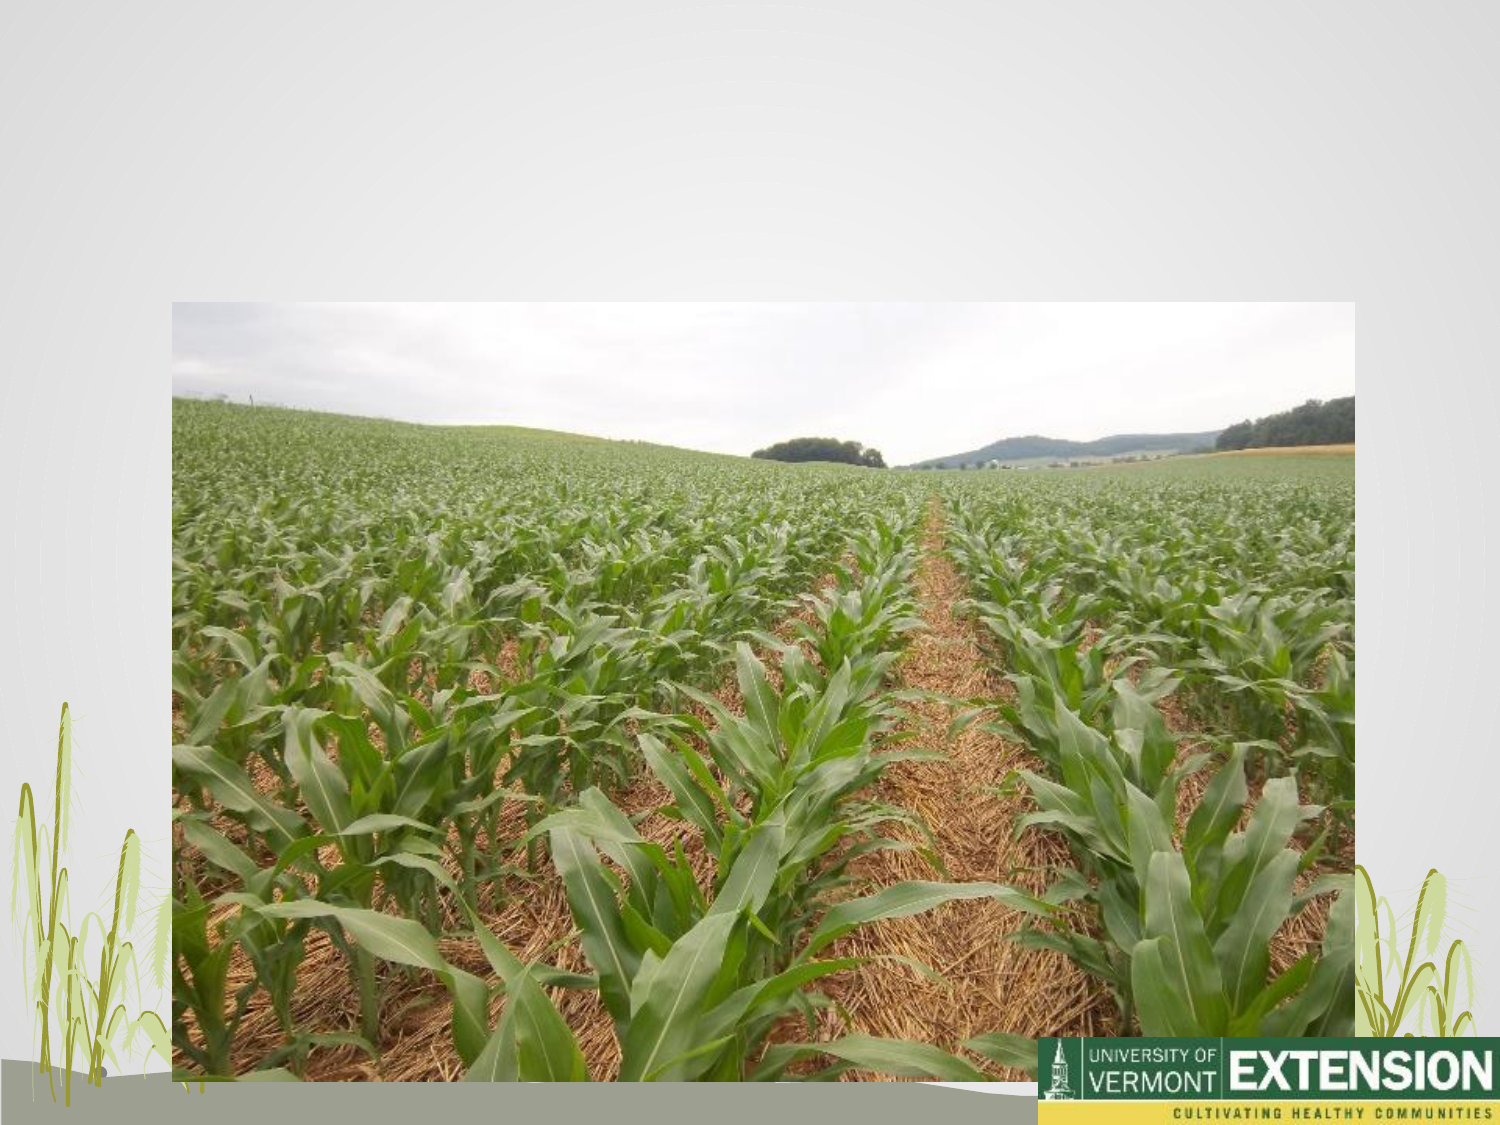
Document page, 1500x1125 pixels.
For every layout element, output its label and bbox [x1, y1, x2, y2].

picture [1038, 1037, 1500, 1125]
list [172, 302, 1355, 1082]
